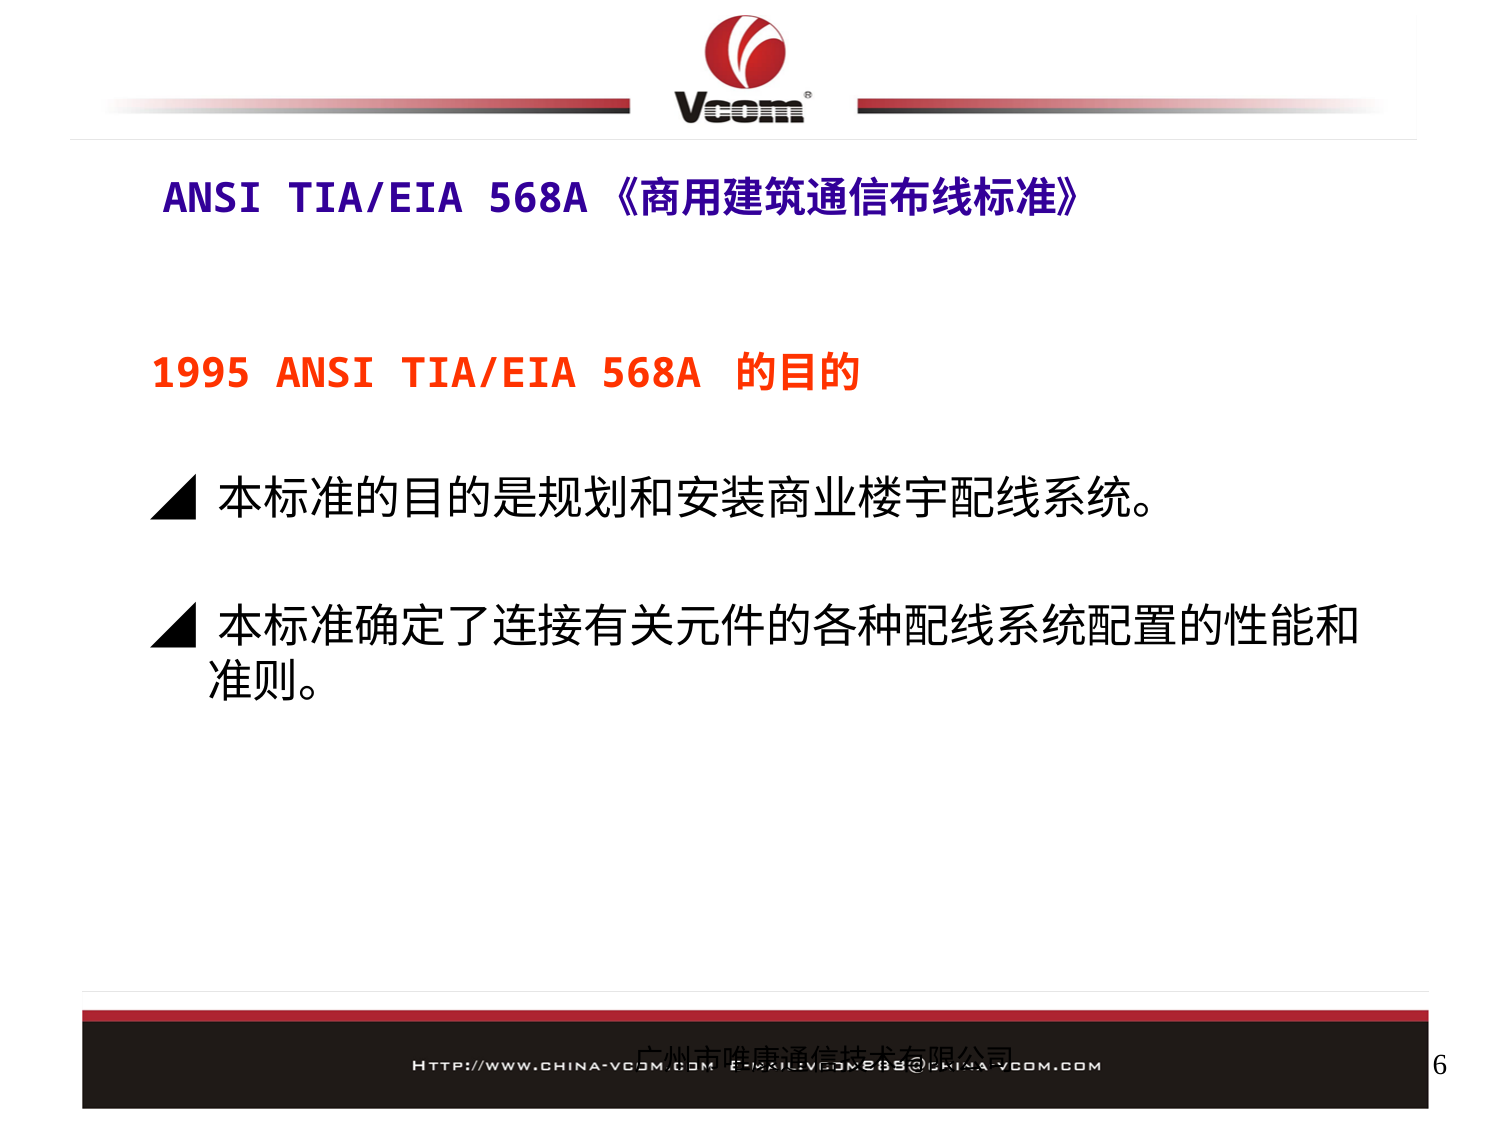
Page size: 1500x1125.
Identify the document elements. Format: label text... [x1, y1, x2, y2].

footer 广州市唯康通信技术有限公司 [587, 1025, 1063, 1100]
picture [70, 15, 1429, 1109]
slide_number 6 [1149, 1025, 1463, 1100]
title ANSI TIA/EIA 568A《商用建筑通信布线标准》 [147, 101, 1423, 290]
list 1995 ANSI TIA/EIA 568A 的目的 ◢ 本标准的目的是规划和安装商业楼宇配线系统。 ◢ 本标准确定了连接有关元件的各种配线系统配置的性能和准则。 [135, 338, 1411, 1014]
